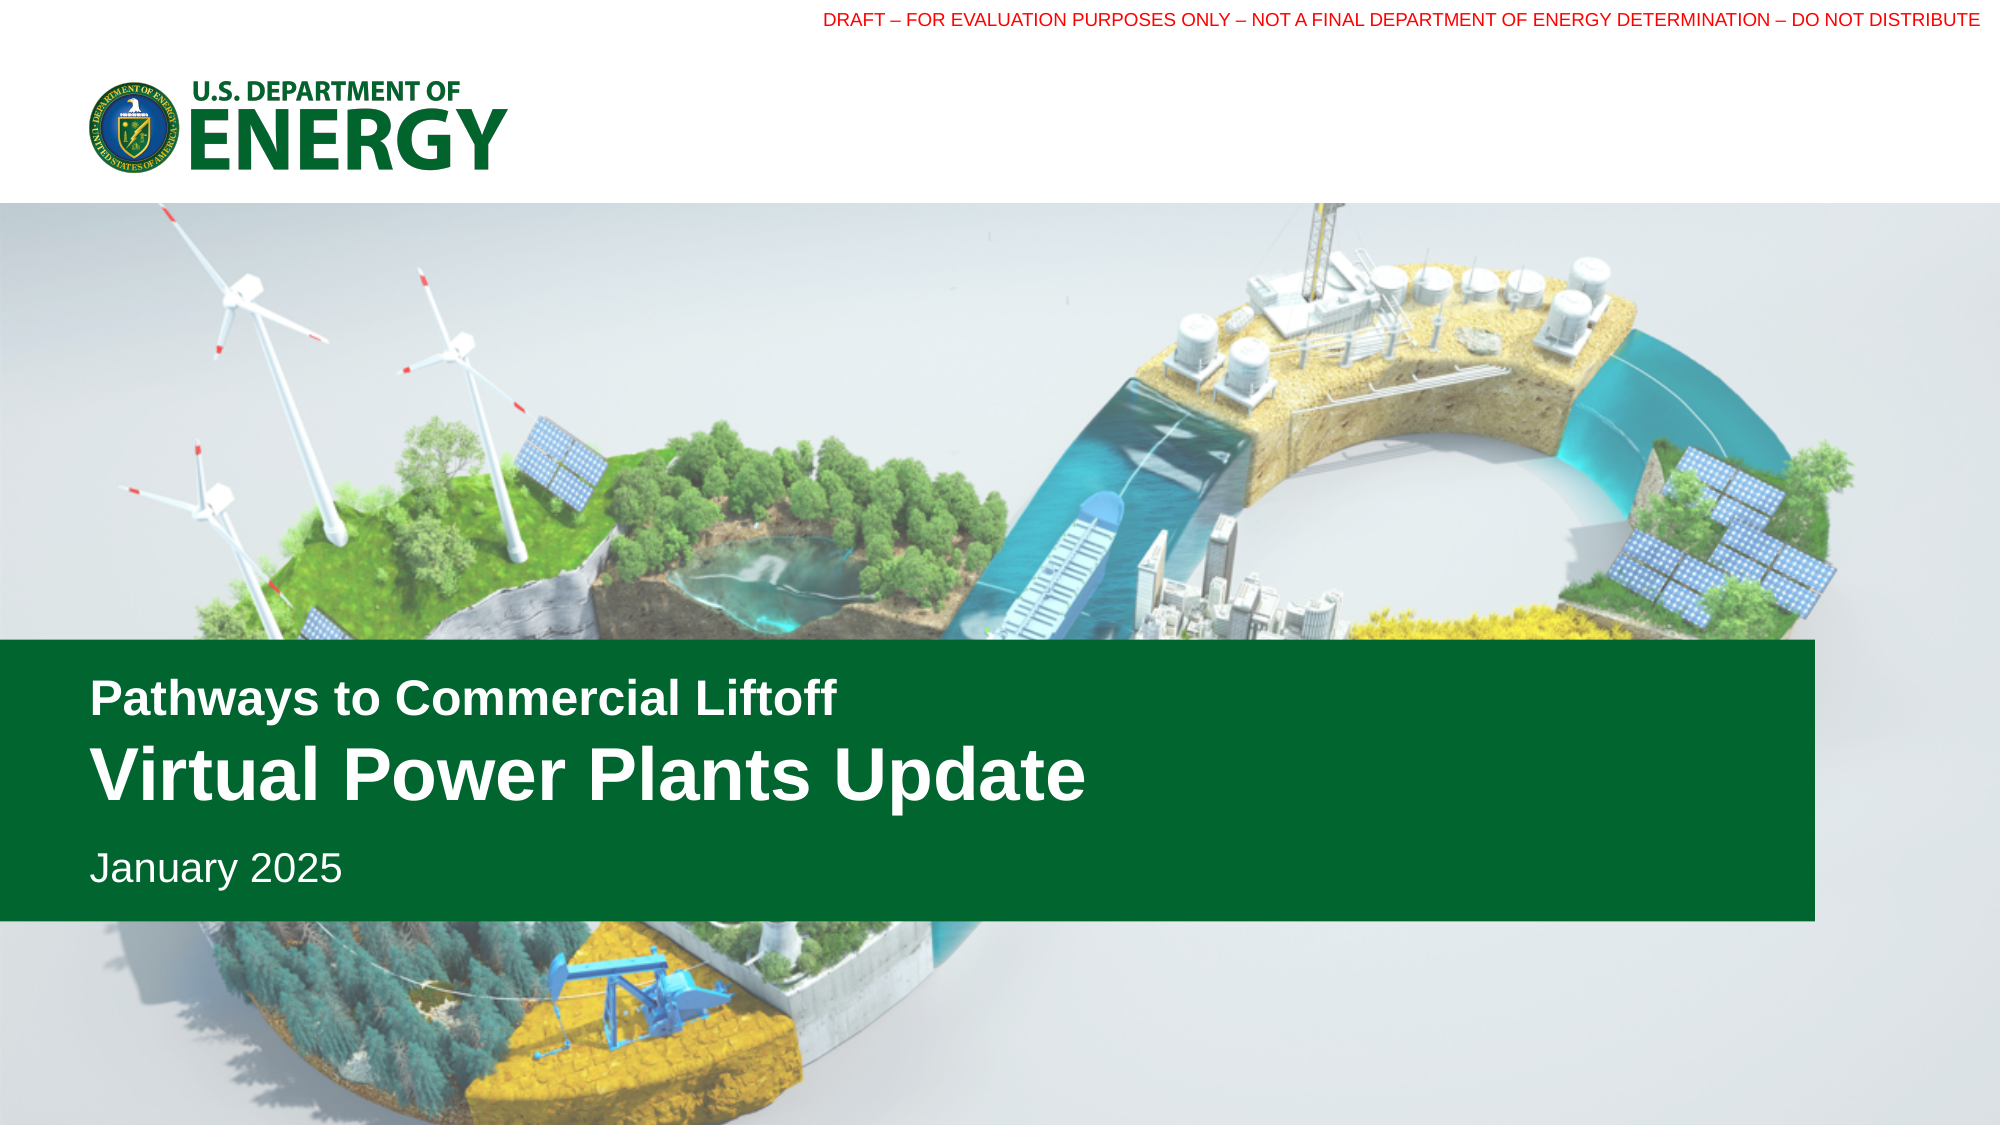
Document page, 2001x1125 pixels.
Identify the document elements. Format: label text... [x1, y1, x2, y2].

subtitle January 2025 [89, 840, 1754, 1125]
picture [89, 81, 508, 173]
title Pathways to Commercial Liftoff Virtual Power Plants Update [89, 704, 1754, 816]
text_box Additional time that may be necessary depending on local constraints (75th percentile) [0, 203, 2000, 1125]
